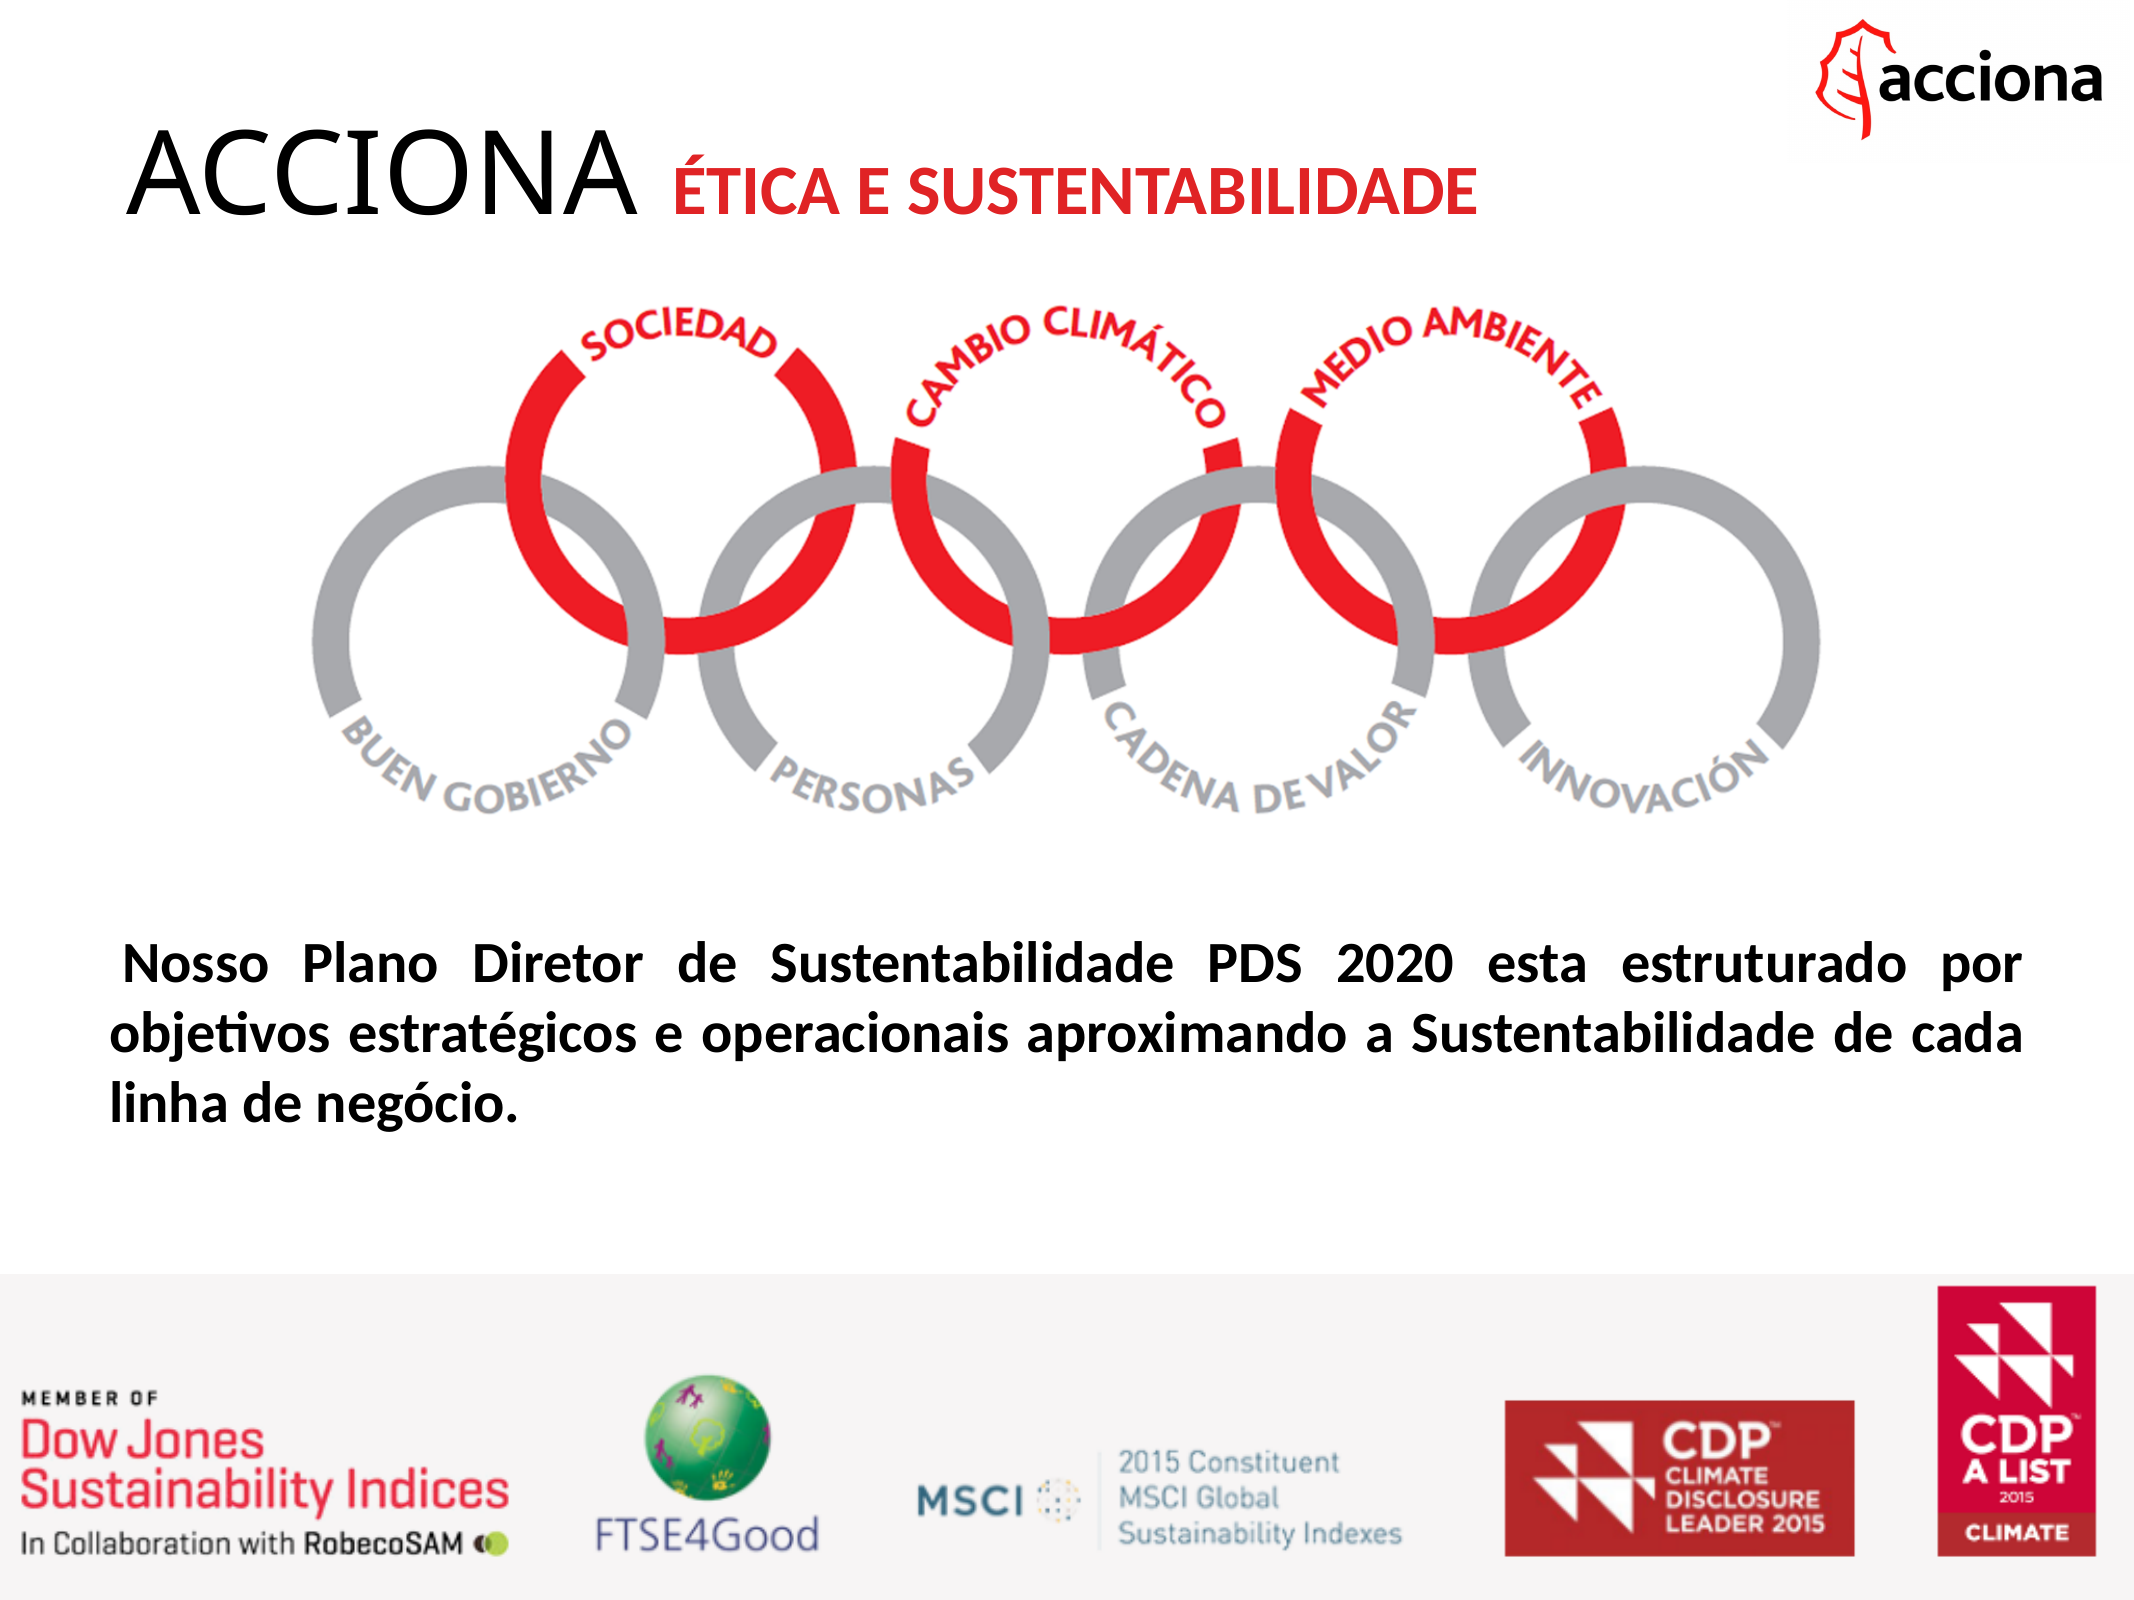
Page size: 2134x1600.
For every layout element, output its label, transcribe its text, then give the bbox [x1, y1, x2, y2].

picture [1786, 0, 2130, 164]
text_box Nosso Plano Diretor de Sustentabilidade PDS 2020 esta estruturado por objetivos estratégicos e operacionais aproximando a Sustentabilidade de cada linha de negócio. [94, 916, 2040, 1142]
picture [0, 1274, 2134, 1600]
text_box ACCIONA ÉTICA E SUSTENTABILIDADE [105, 32, 2134, 251]
picture [305, 299, 1829, 824]
